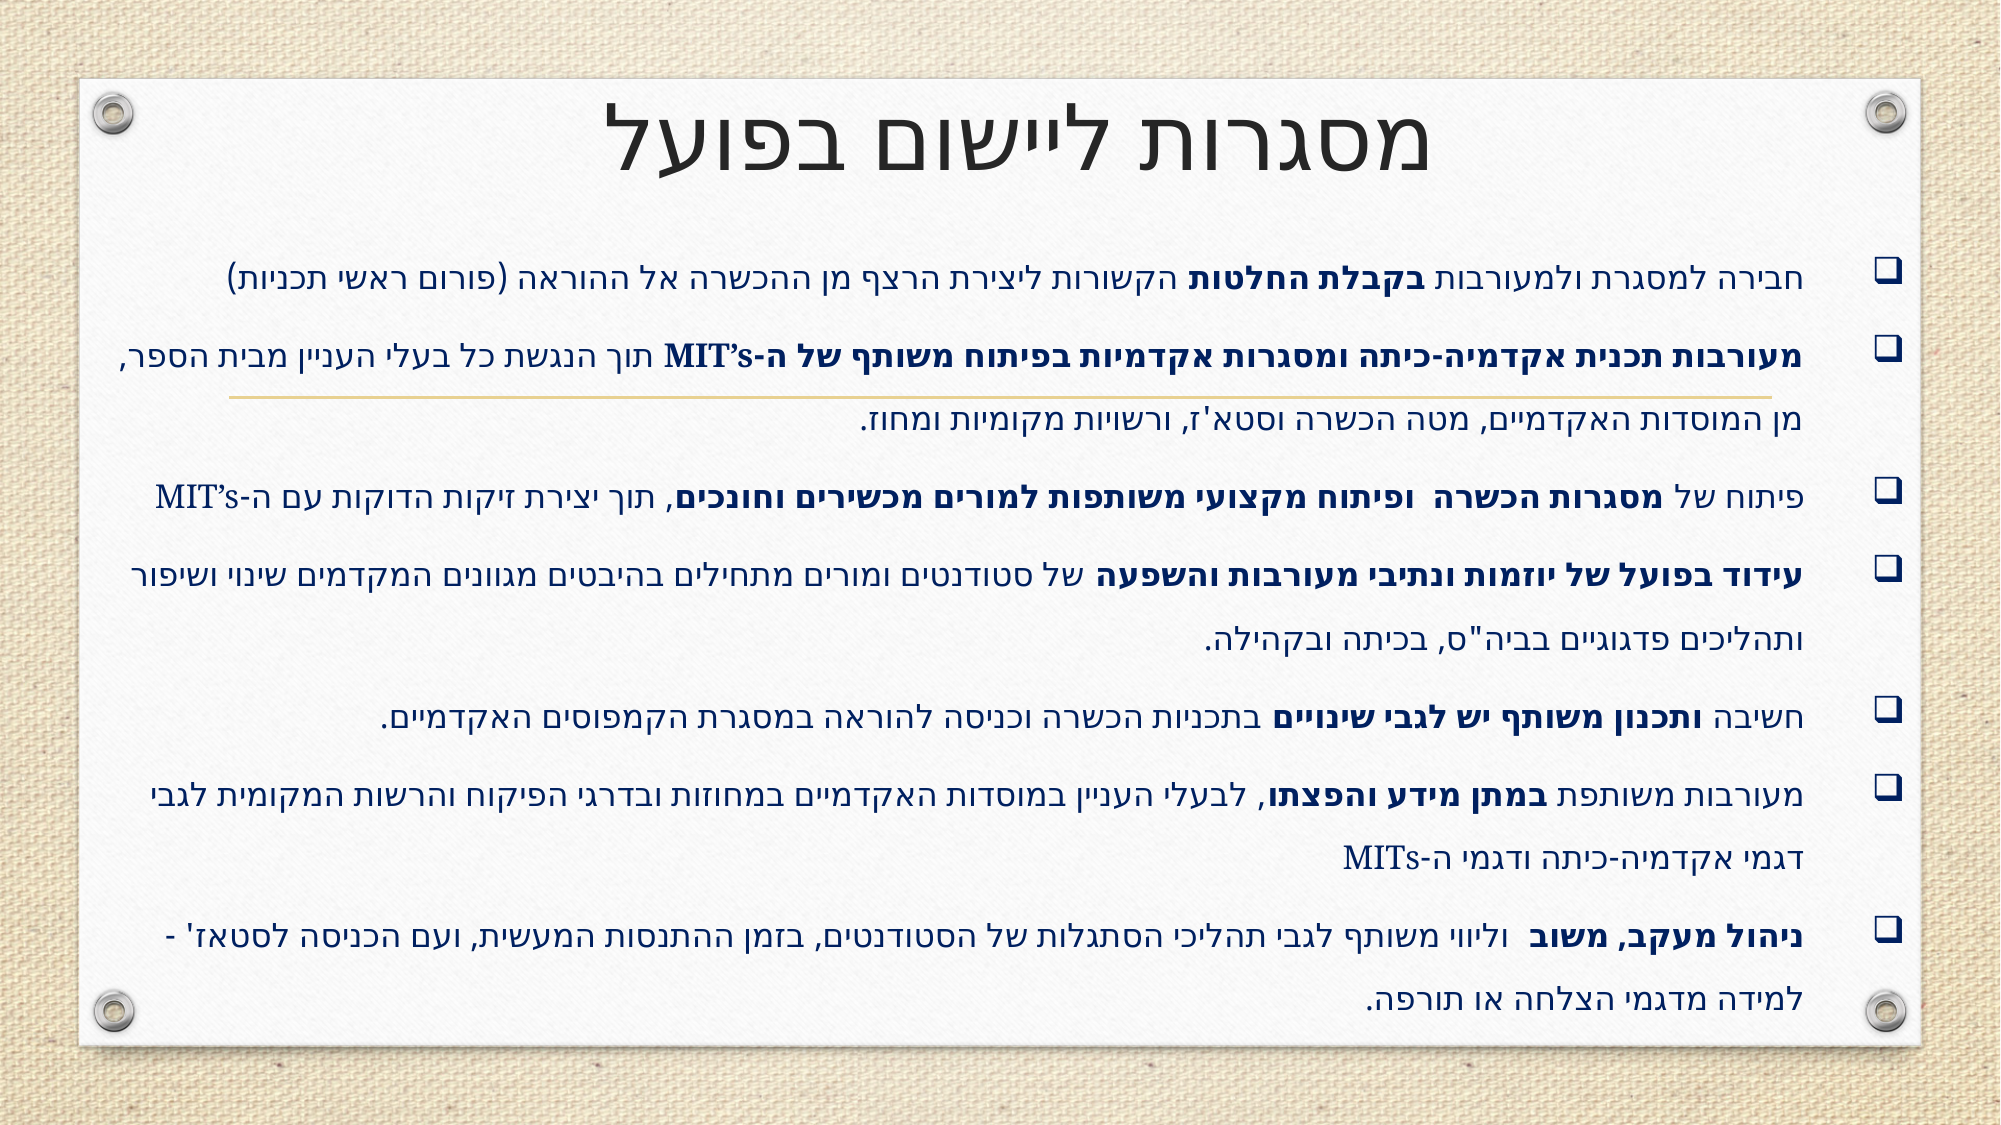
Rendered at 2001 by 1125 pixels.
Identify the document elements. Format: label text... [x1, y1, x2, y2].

list חבירה למסגרת ולמעורבות בקבלת החלטות הקשורות ליצירת הרצף מן ההכשרה אל ההוראה (פורום ראשי תכניות) מעורבות תכנית אקדמיה-כיתה ומסגרות אקדמיות בפיתוח משותף של ה-MIT’s תוך הנגשת כל בעלי העניין מבית הספר, מן המוסדות האקדמיים, מטה הכשרה וסטא'ז, ורשויות מקומיות ומחוז. פיתוח של מסגרות הכשרה ופיתוח מקצועי משותפות למורים מכשירים וחונכים, תוך יצירת זיקות הדוקות עם ה-MIT’s עידוד בפועל של יוזמות ונתיבי מעורבות והשפעה של סטודנטים ומורים מתחילים בהיבטים מגוונים המקדמים שינוי ושיפור ותהליכים פדגוגיים בביה"ס, בכיתה ובקהילה. חשיבה ותכנון משותף יש לגבי שינויים בתכניות הכשרה וכניסה להוראה במסגרת הקמפוסים האקדמיים. מעורבות משותפת במתן מידע והפצתו, לבעלי העניין במוסדות האקדמיים במחוזות ובדרגי הפיקוח והרשות המקומית לגבי דגמי אקדמיה-כיתה ודגמי ה-MITs ניהול מעקב, משוב וליווי משותף לגבי תהליכי הסתגלות של הסטודנטים, בזמן ההתנסות המעשית, ועם הכניסה לסטאז' - למידה מדגמי הצלחה או תורפה. [87, 224, 1909, 1028]
title מסגרות ליישום בפועל [232, 27, 1808, 224]
picture [0, 0, 2001, 1125]
